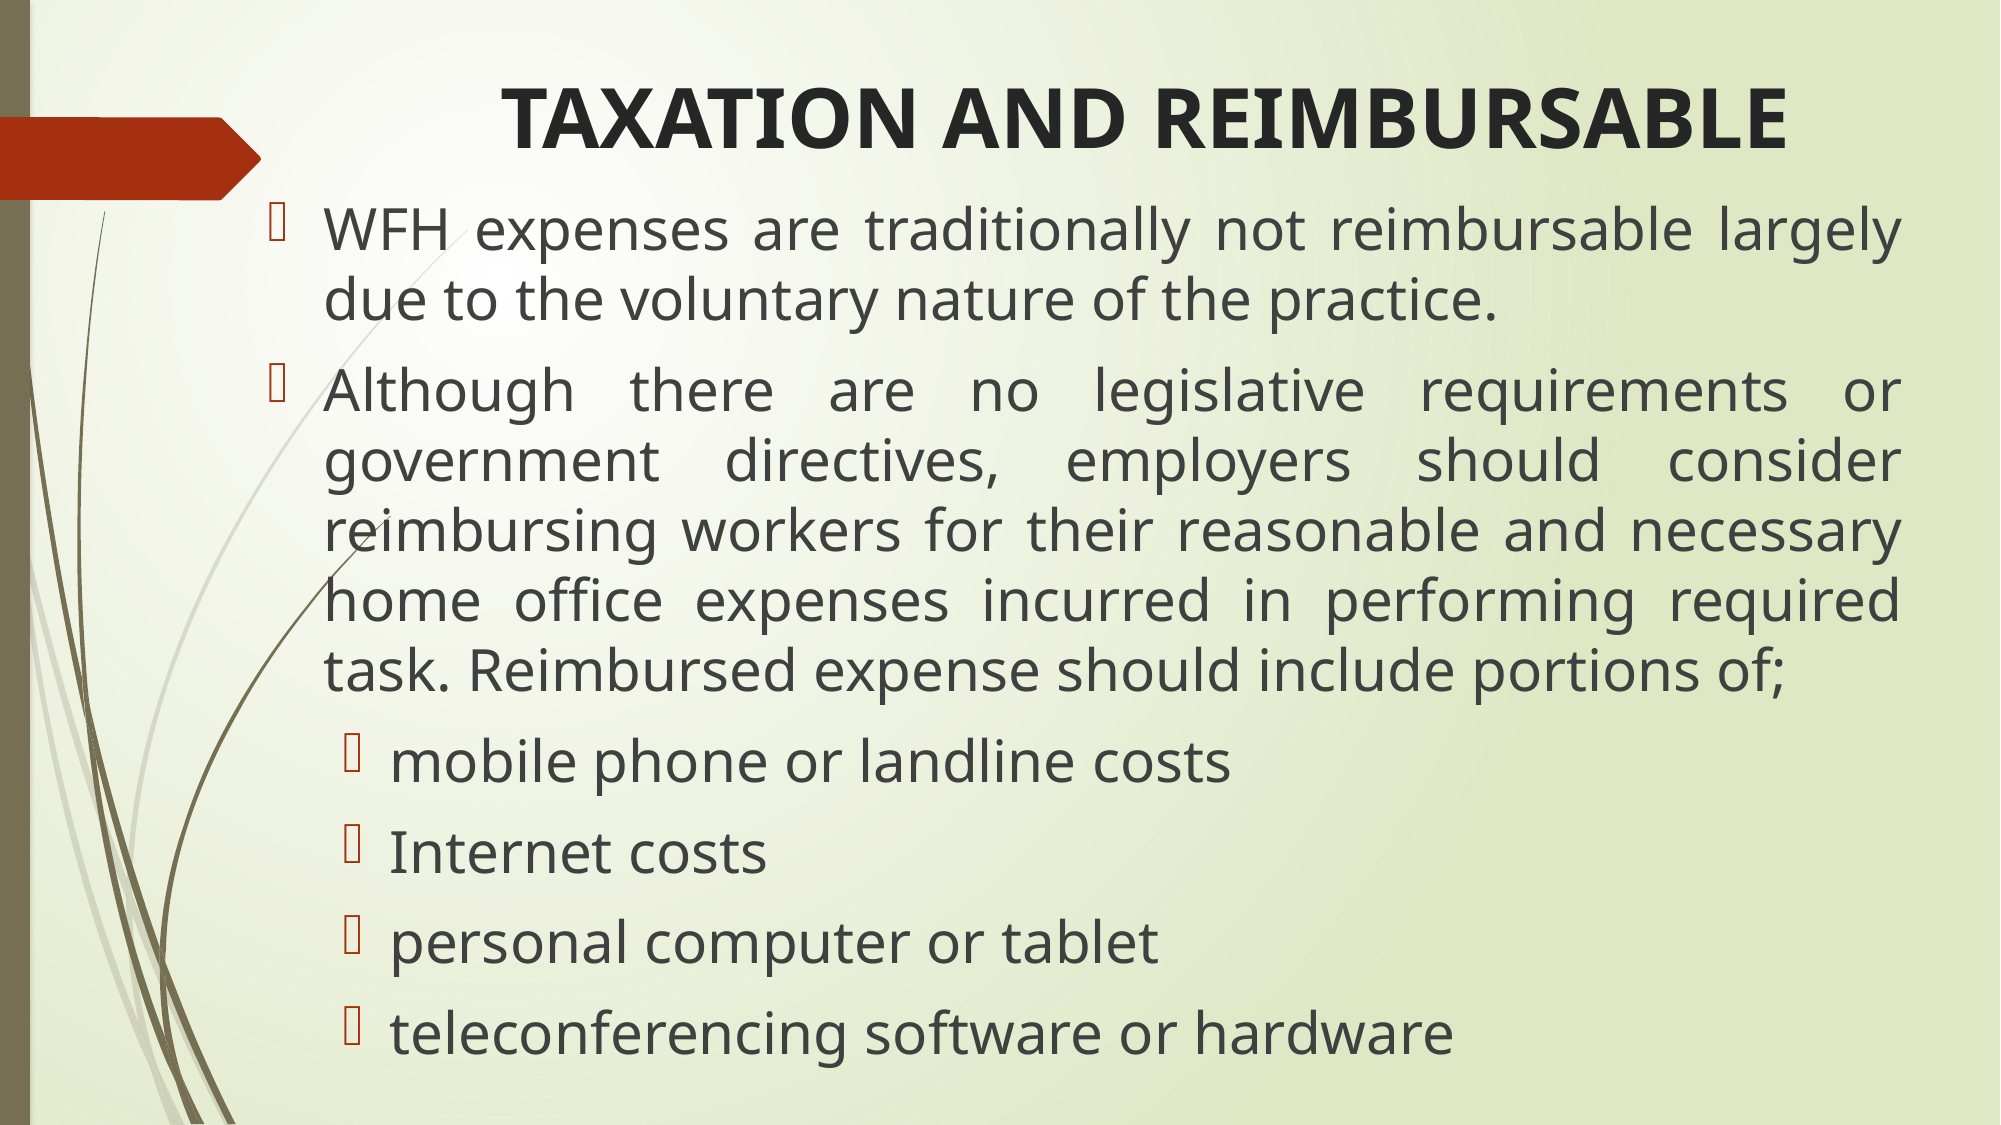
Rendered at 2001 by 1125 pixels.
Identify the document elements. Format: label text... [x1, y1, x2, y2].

title TAXATION AND REIMBURSABLE [425, 57, 1888, 184]
list WFH expenses are traditionally not reimbursable largely due to the voluntary nature of the practice. Although there are no legislative requirements or government directives, employers should consider reimbursing workers for their reasonable and necessary home office expenses incurred in performing required task. Reimbursed expense should include portions of; mobile phone or landline costs Internet costs personal computer or tablet teleconferencing software or hardware [252, 184, 1918, 970]
